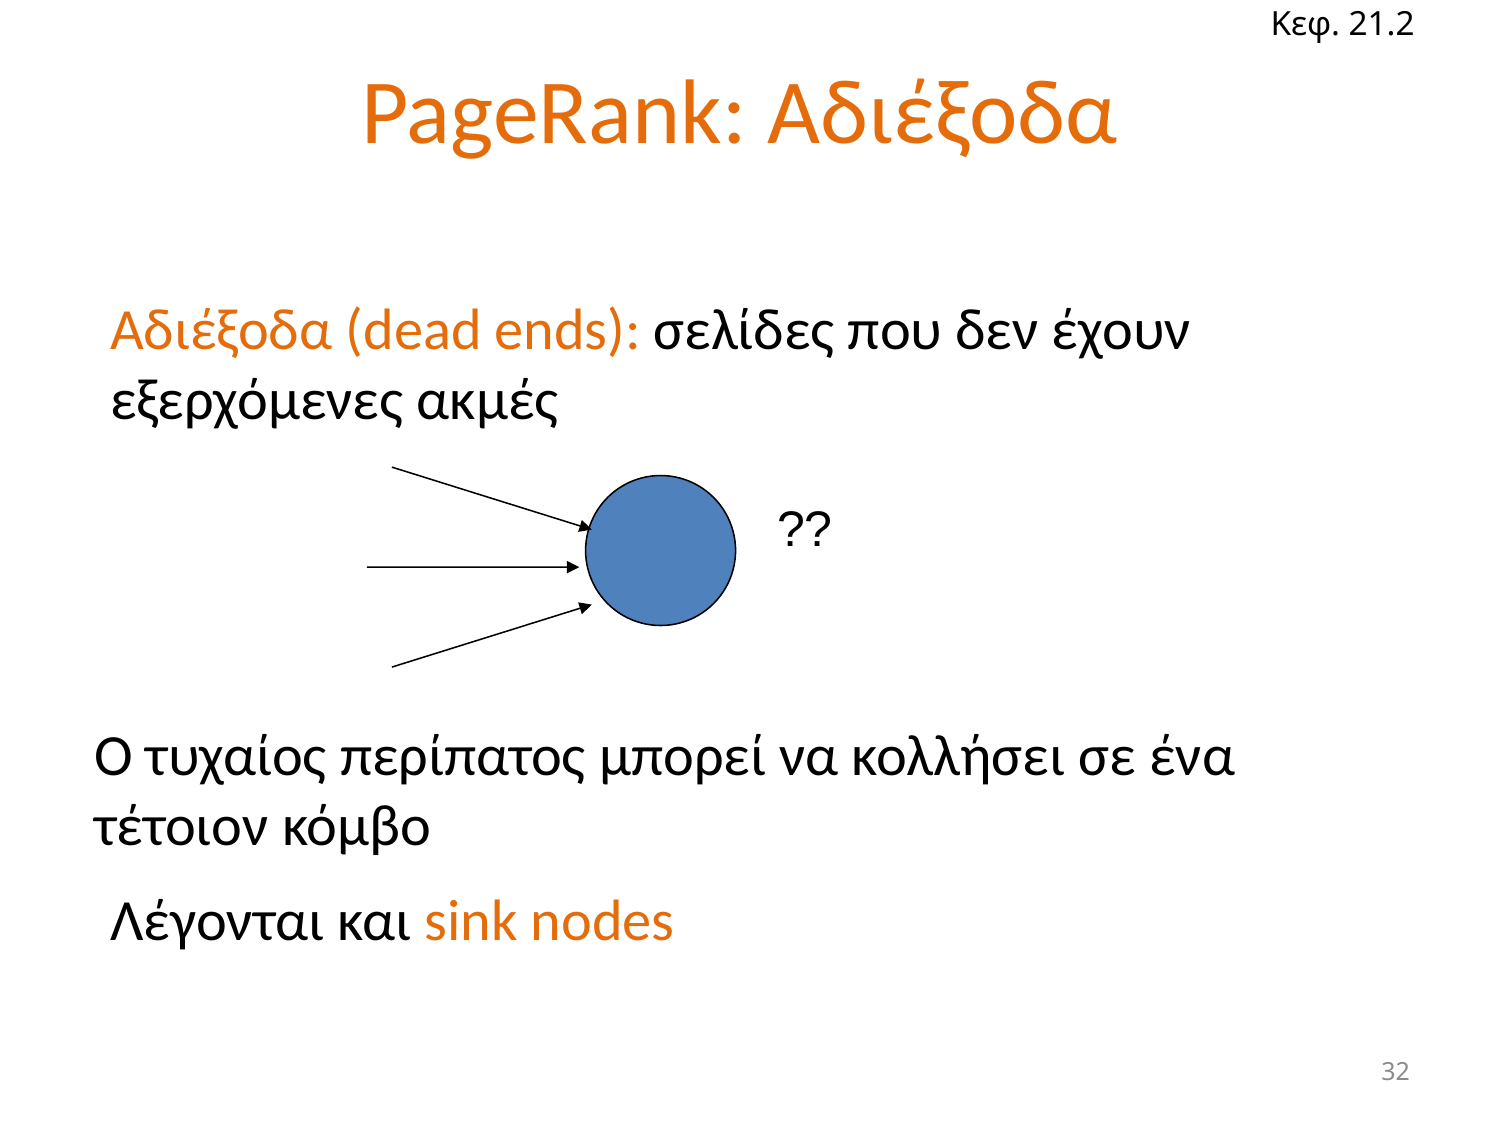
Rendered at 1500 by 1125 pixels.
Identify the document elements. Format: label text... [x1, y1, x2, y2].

text_box Κεφ. 21.2 [1255, 0, 1430, 50]
slide_number 32 [1074, 1042, 1425, 1103]
text_box Αδιέξοδα (dead ends): σελίδες που δεν έχουν εξερχόμενες ακμές [95, 283, 1441, 439]
text_box [391, 602, 592, 668]
text_box ?? [762, 488, 848, 564]
text_box Ο τυχαίος περίπατος μπορεί να κολλήσει σε ένα τέτοιον κόμβο [79, 709, 1430, 865]
text_box [585, 475, 736, 626]
title PageRank: Αδιέξοδα [37, 4, 1463, 209]
text_box [366, 560, 580, 574]
text_box [391, 467, 592, 532]
text_box Λέγονται και sink nodes [95, 874, 1364, 960]
